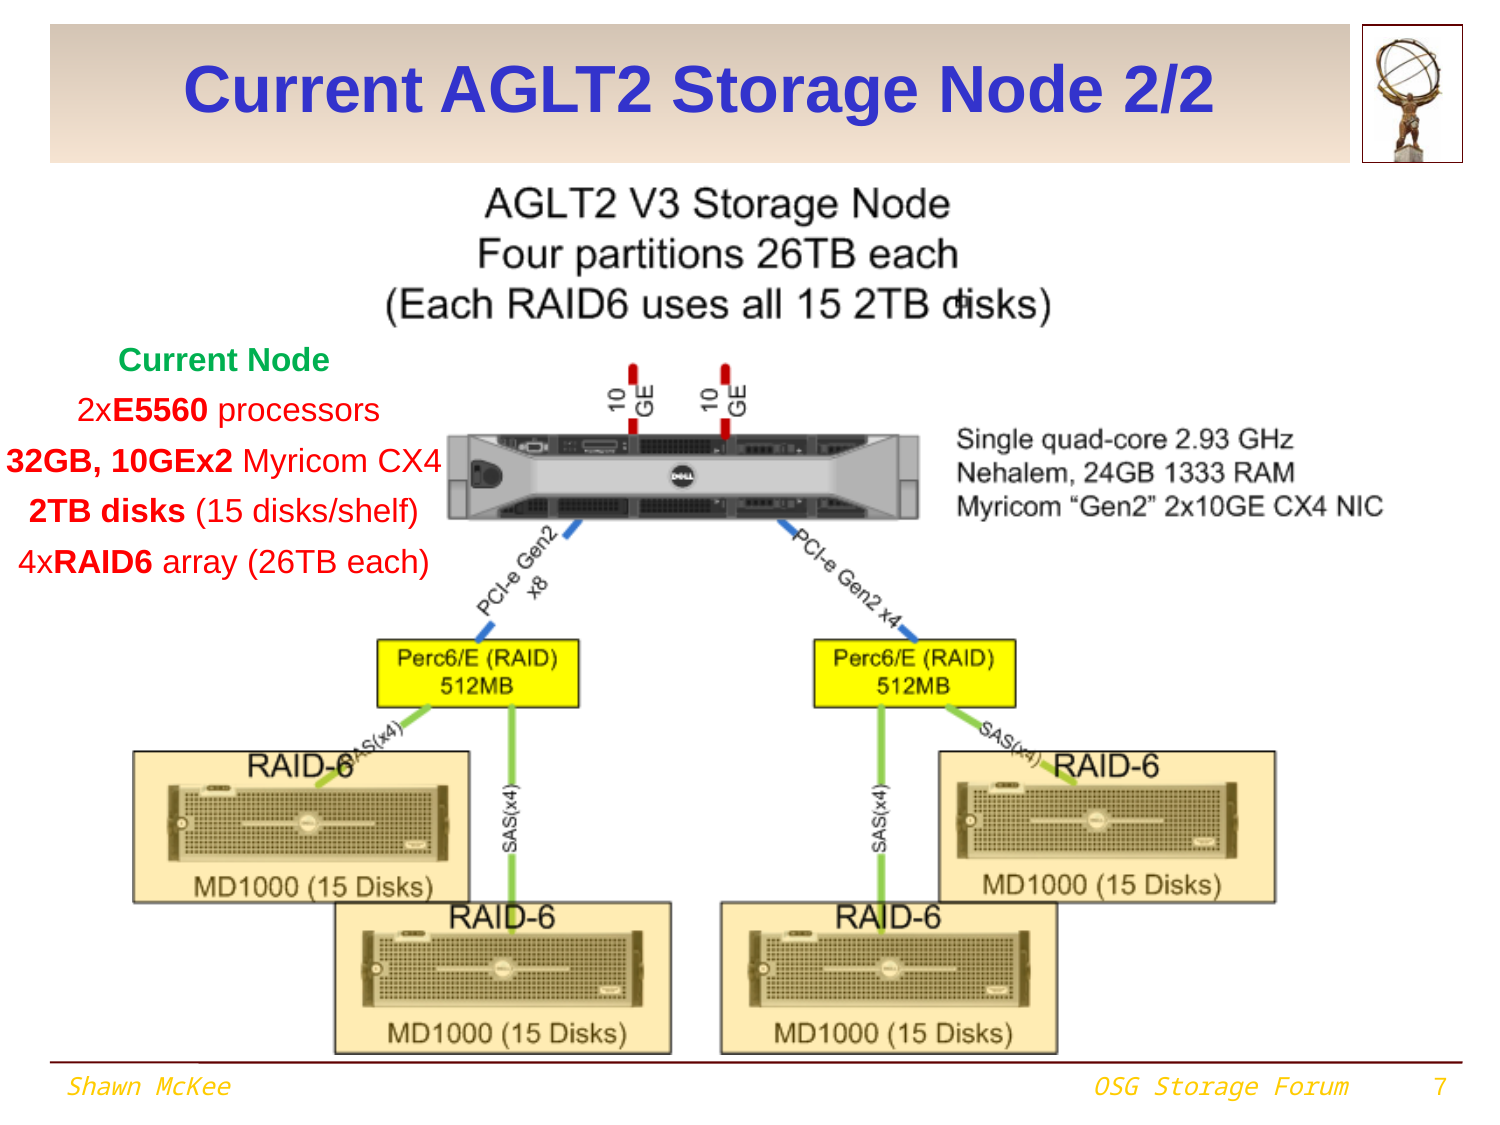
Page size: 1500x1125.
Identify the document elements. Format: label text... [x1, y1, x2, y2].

footer Shawn McKee [50, 1062, 546, 1125]
slide_number 7 [1374, 1062, 1463, 1125]
picture [1374, 37, 1443, 162]
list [132, 173, 1386, 1055]
title Current AGLT2 Storage Node 2/2 [49, 24, 1351, 163]
slide_number OSG Storage Forum [547, 1063, 1363, 1125]
text_box Current Node 2xE5560 processors 32GB, 10GEx2 Myricom CX4 2TB disks (15 disks/shelf) 4xRAID6 array (26TB each) [0, 326, 127, 588]
